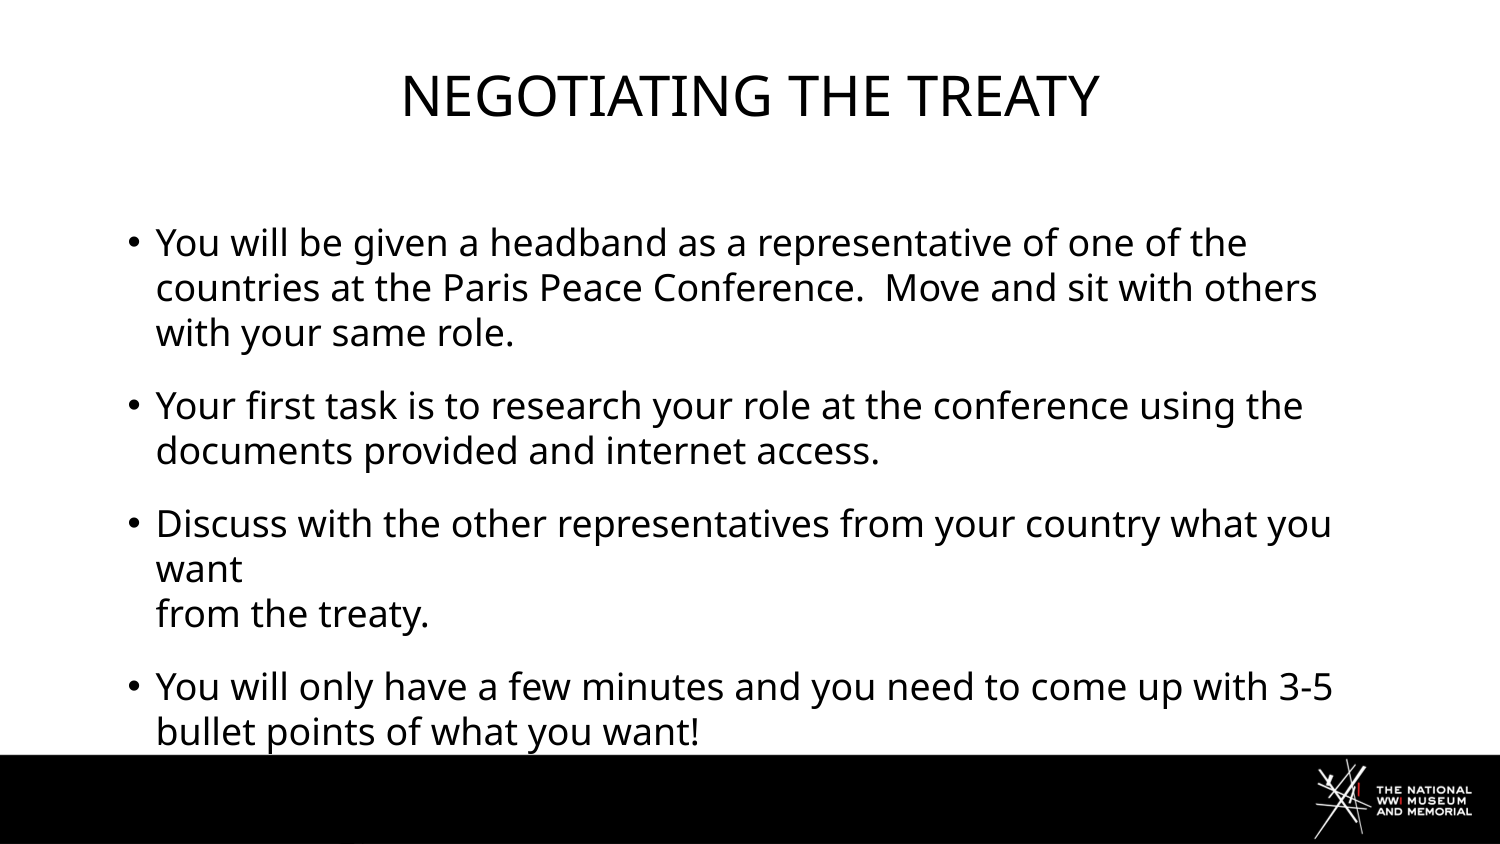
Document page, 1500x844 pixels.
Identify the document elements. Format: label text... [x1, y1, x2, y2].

list You will be given a headband as a representative of one of the countries at the Paris Peace Conference. Move and sit with others with your same role. Your first task is to research your role at the conference using the documents provided and internet access. Discuss with the other representatives from your country what you want from the treaty. You will only have a few minutes and you need to come up with 3-5 bullet points of what you want! [112, 211, 1388, 633]
picture [0, 0, 1500, 844]
title Negotiating the treaty [112, 0, 1388, 197]
